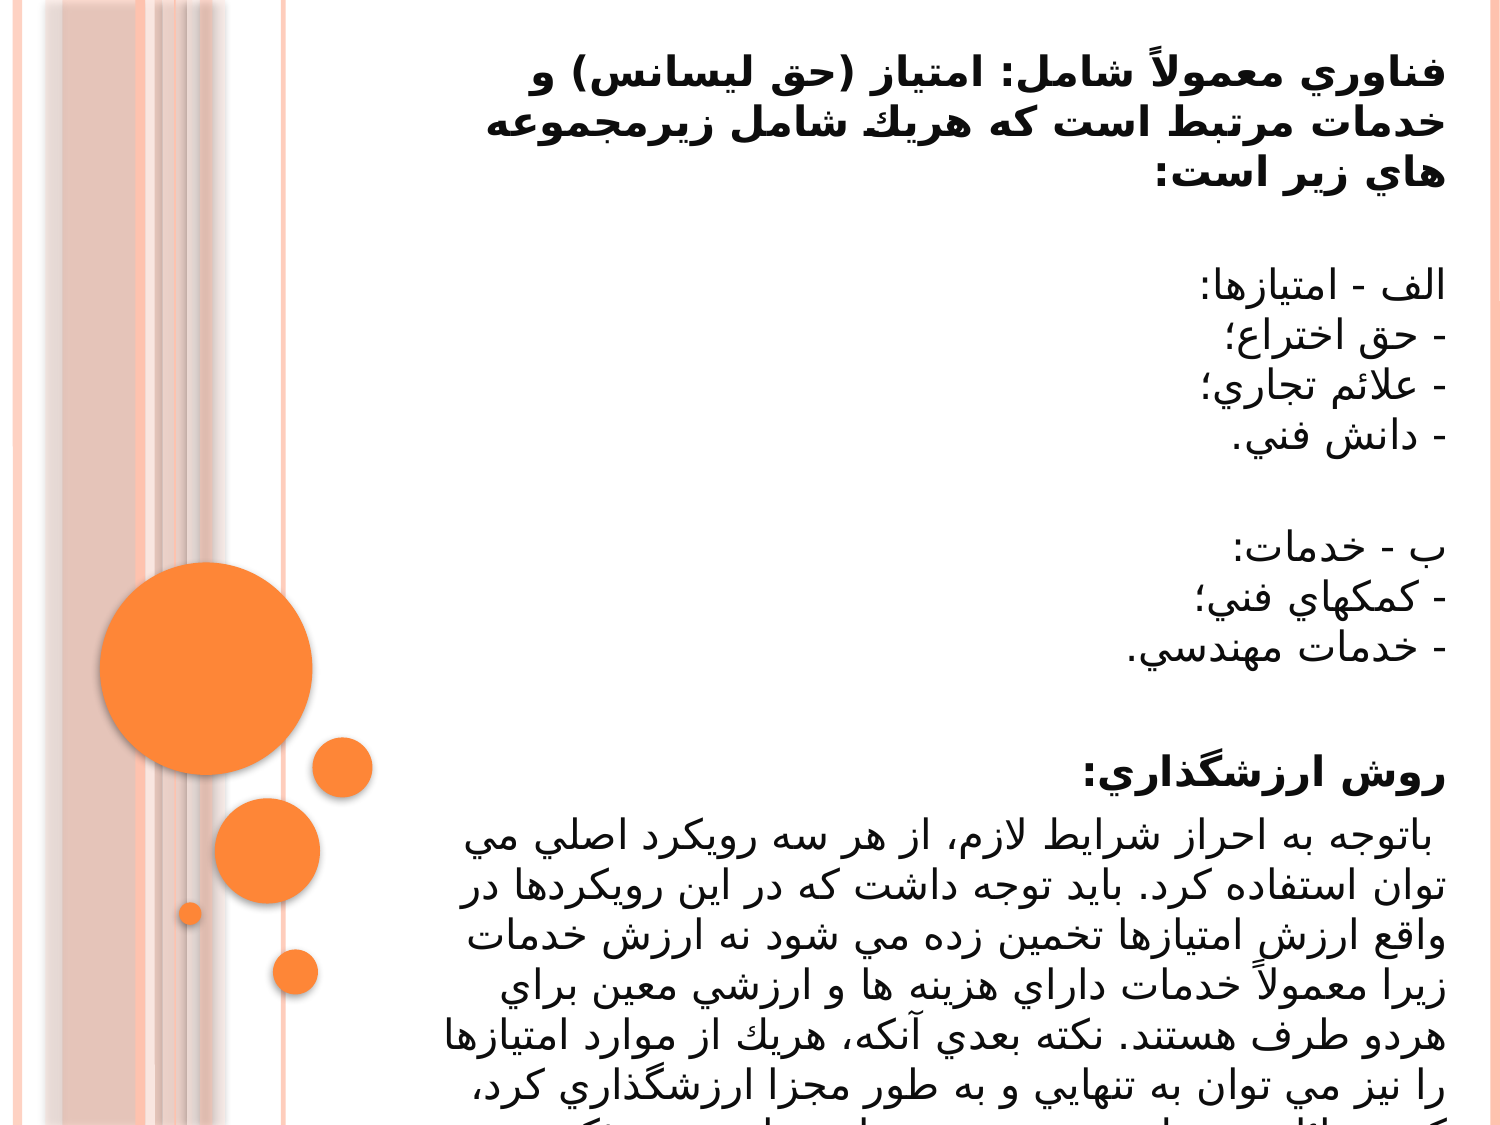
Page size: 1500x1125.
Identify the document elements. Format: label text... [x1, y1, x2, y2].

subtitle فناوري معمولاً شامل: امتياز (حق ليسانس) و خدمات مرتبط است كه هريك شامل زيرمجموعه هاي زير است: الف - امتيازها: - حق اختراع؛ - علائم تجاري؛ - دانش فني. ب - خدمات: - كمكهاي فني؛ - خدمات مهندسي. روش ارزشگذاري: باتوجه به احراز شرايط لازم، از هر سه رويكرد اصلي مي توان استفاده كرد. بايد توجه داشت كه در اين رويكردها در واقع ارزش امتيازها تخمين زده مي شود نه ارزش خدمات زيرا معمولاً خدمات داراي هزينه ها و ارزشي معين براي هردو طرف هستند. نكته بعدي آنكه، هريك از موارد امتيازها را نيز مي توان به تنهايي و به طور مجزا ارزشگذاري كرد، كه مسائل مرتبط به صورت مستقل در اين رويه ذكر گرديده است. [412, 37, 1463, 1075]
